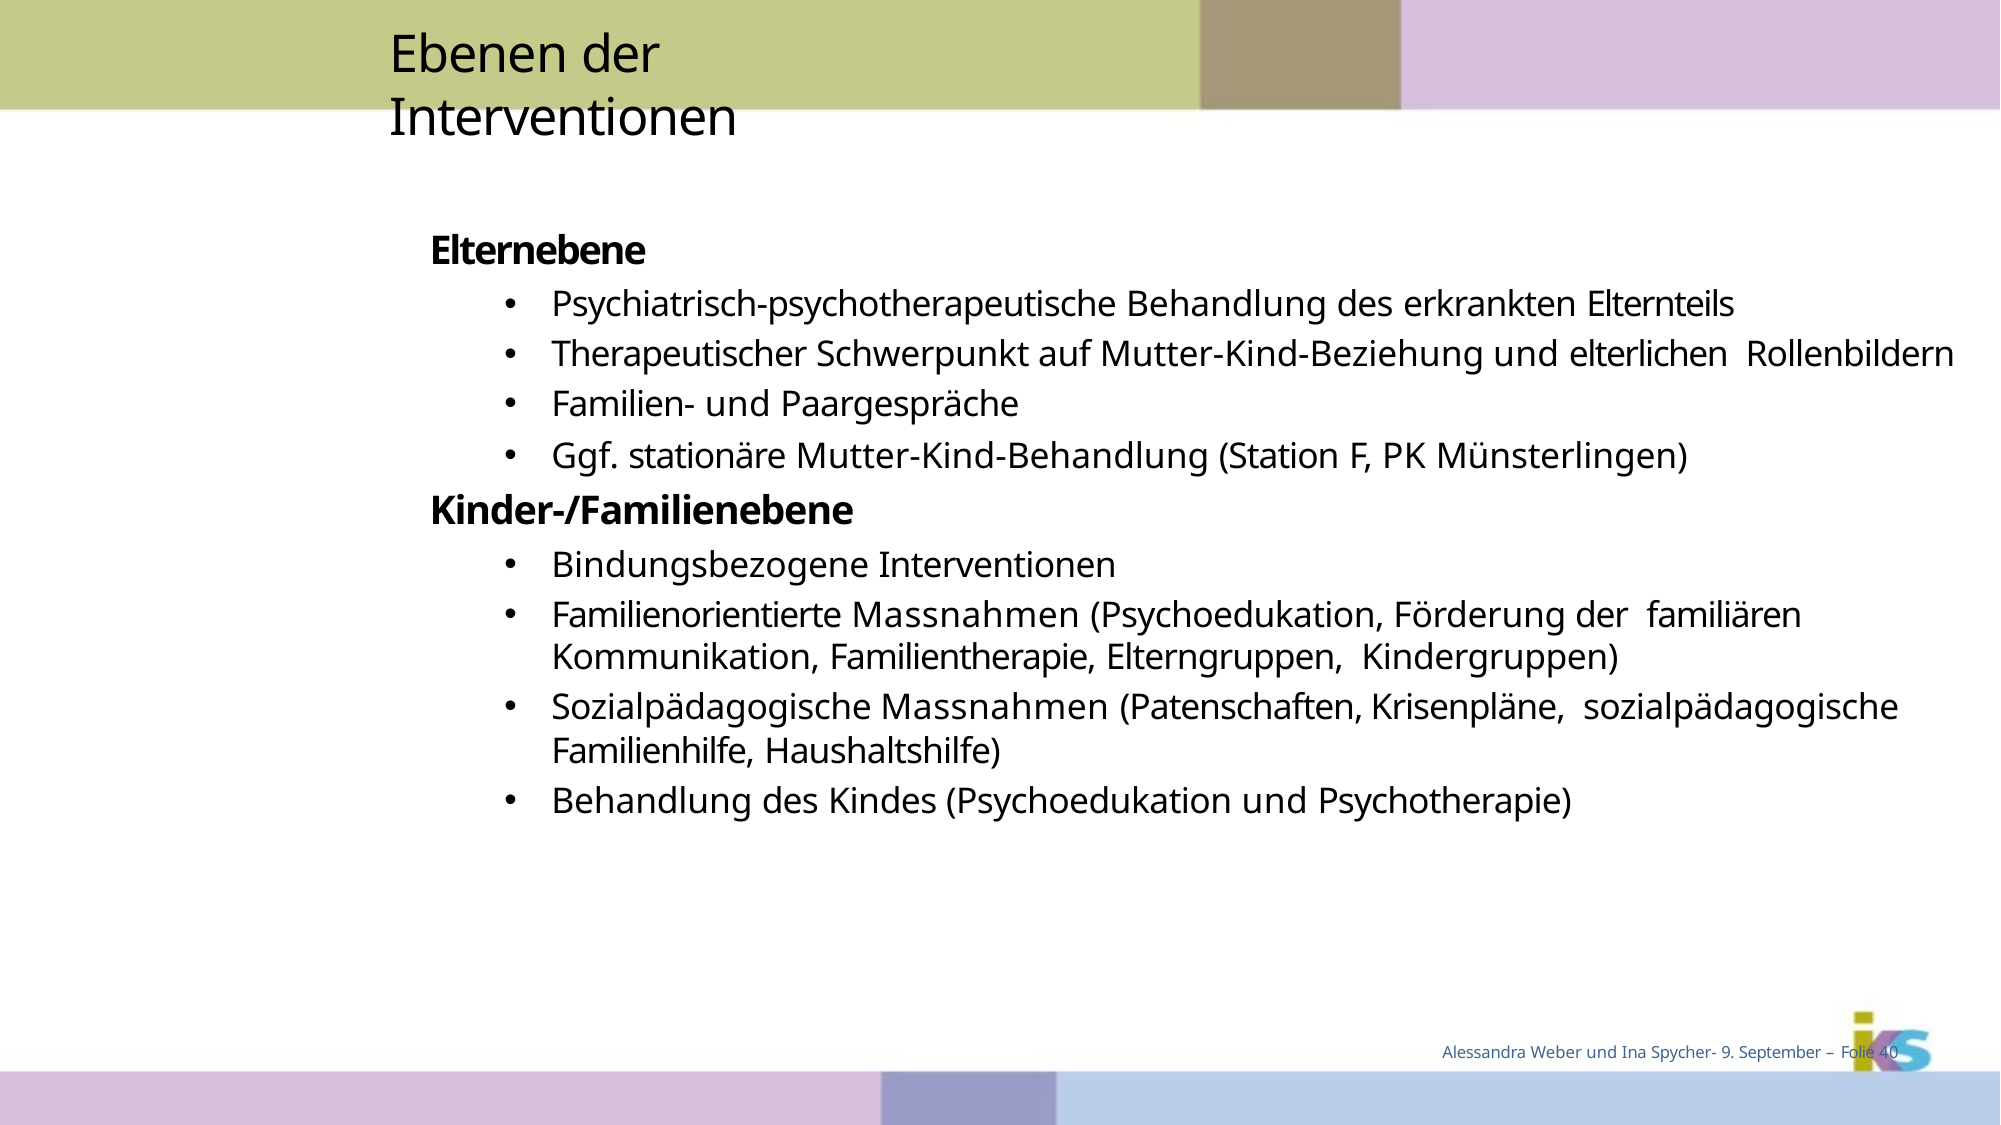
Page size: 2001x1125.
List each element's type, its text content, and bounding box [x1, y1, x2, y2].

title Ebenen der Interventionen [387, 18, 986, 209]
list Elternebene Psychiatrisch-psychotherapeutische Behandlung des erkrankten Elternteils Therapeutischer Schwerpunkt auf Mutter-Kind-Beziehung und elterlichen Rollenbildern Familien- und Paargespräche Ggf. stationäre Mutter-Kind-Behandlung (Station F, PK Münsterlingen) Kinder-/Familienebene Bindungsbezogene Interventionen Familienorientierte Massnahmen (Psychoedukation, Förderung der familiären Kommunikation, Familientherapie, Elterngruppen, Kindergruppen) Sozialpädagogische Massnahmen (Patenschaften, Krisenpläne, sozialpädagogische Familienhilfe, Haushaltshilfe) Behandlung des Kindes (Psychoedukation und Psychotherapie) [409, 213, 2000, 864]
picture [0, 0, 2000, 1125]
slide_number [1440, 1041, 2000, 1125]
